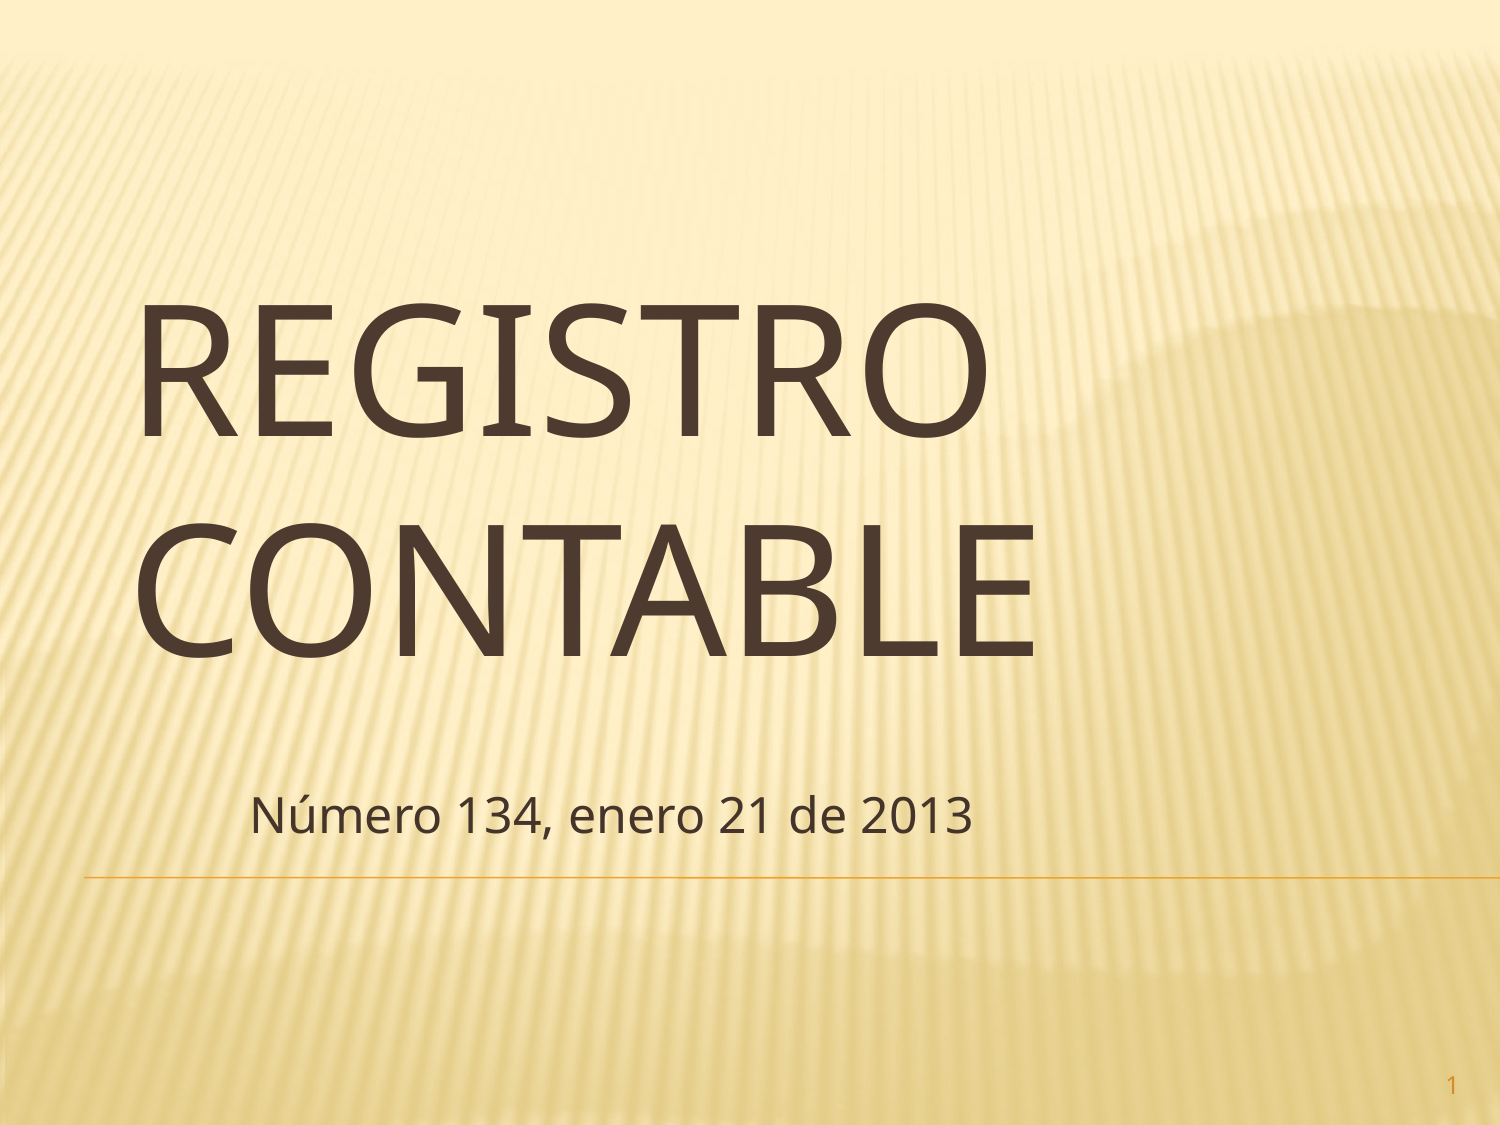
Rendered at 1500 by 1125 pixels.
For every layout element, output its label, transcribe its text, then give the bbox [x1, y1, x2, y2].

subtitle Número 134, enero 21 de 2013 [234, 750, 1285, 851]
slide_number 1 [1350, 1061, 1475, 1103]
title Registro contable [112, 246, 1388, 704]
